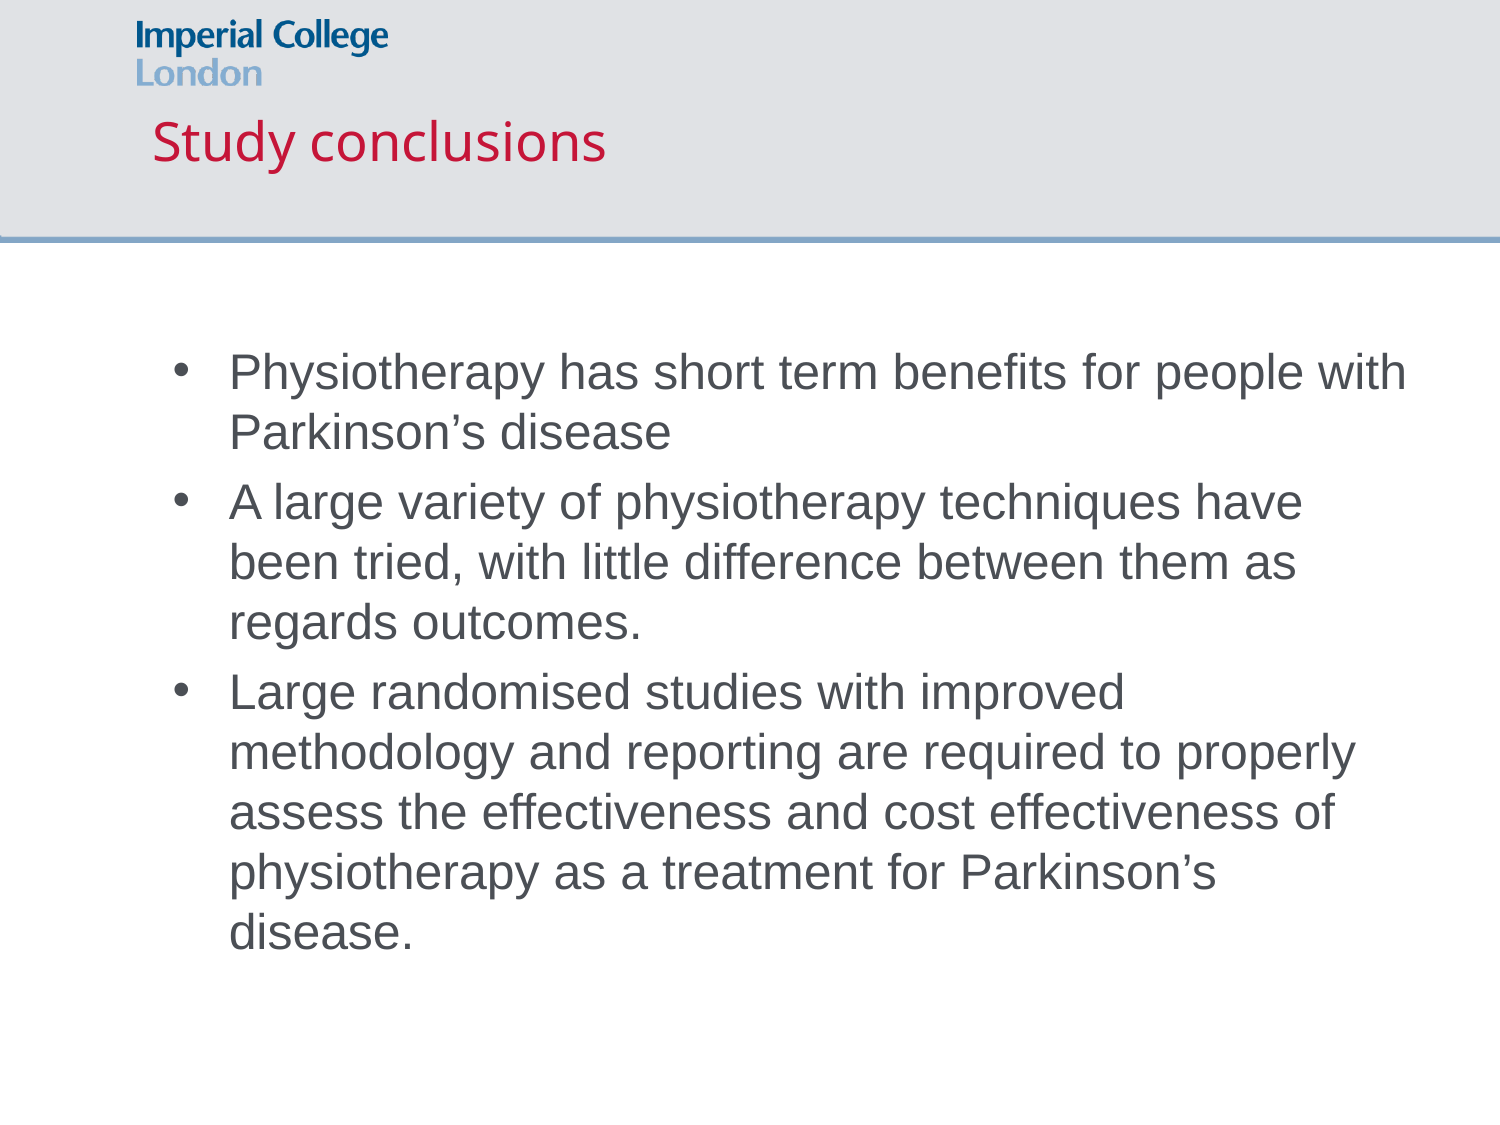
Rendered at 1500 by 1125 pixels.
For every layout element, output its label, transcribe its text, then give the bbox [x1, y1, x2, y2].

picture [0, 0, 1500, 243]
text_box Study conclusions [137, 99, 1375, 205]
text_box Physiotherapy has short term benefits for people with Parkinson’s disease A large variety of physiotherapy techniques have been tried, with little difference between them as regards outcomes. Large randomised studies with improved methodology and reporting are required to properly assess the effectiveness and cost effectiveness of physiotherapy as a treatment for Parkinson’s disease. [172, 339, 1411, 1071]
